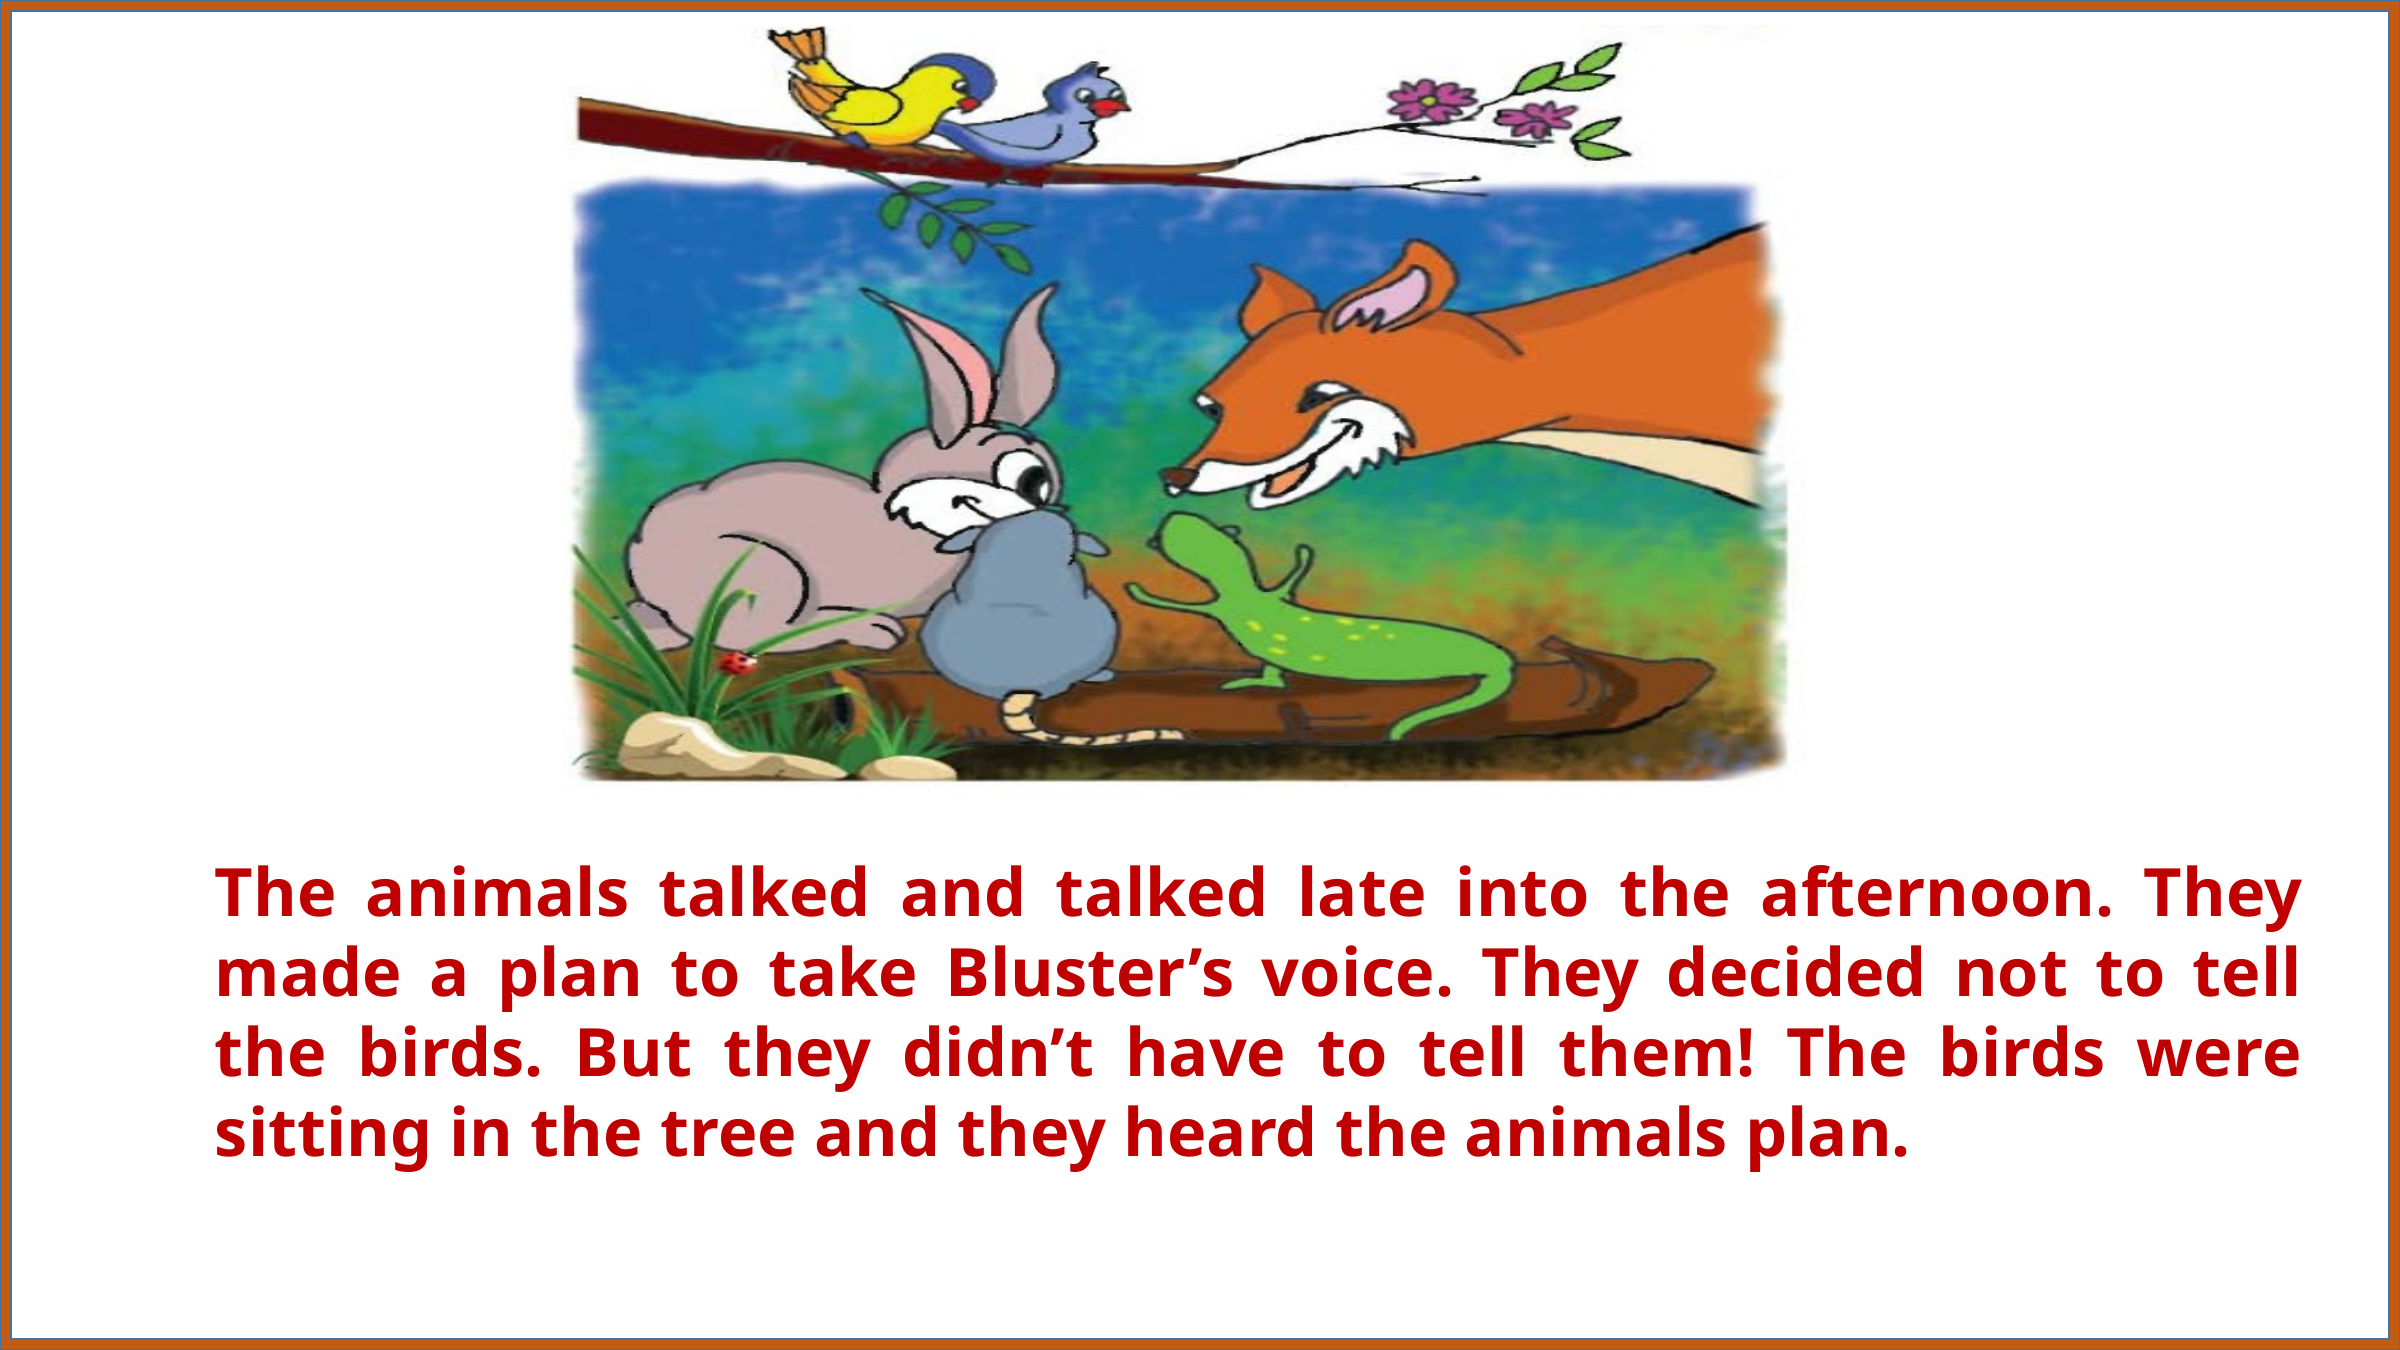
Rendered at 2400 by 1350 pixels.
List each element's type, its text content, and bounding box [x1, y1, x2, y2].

text_box [12, 12, 2388, 1338]
text_box [0, 0, 2400, 1350]
text_box The animals talked and talked late into the afternoon. They made a plan to take Bluster’s voice. They decided not to tell the birds. But they didn’t have to tell them! The birds were sitting in the tree and they heard the animals plan. [199, 842, 2319, 1177]
picture [562, 25, 1811, 795]
